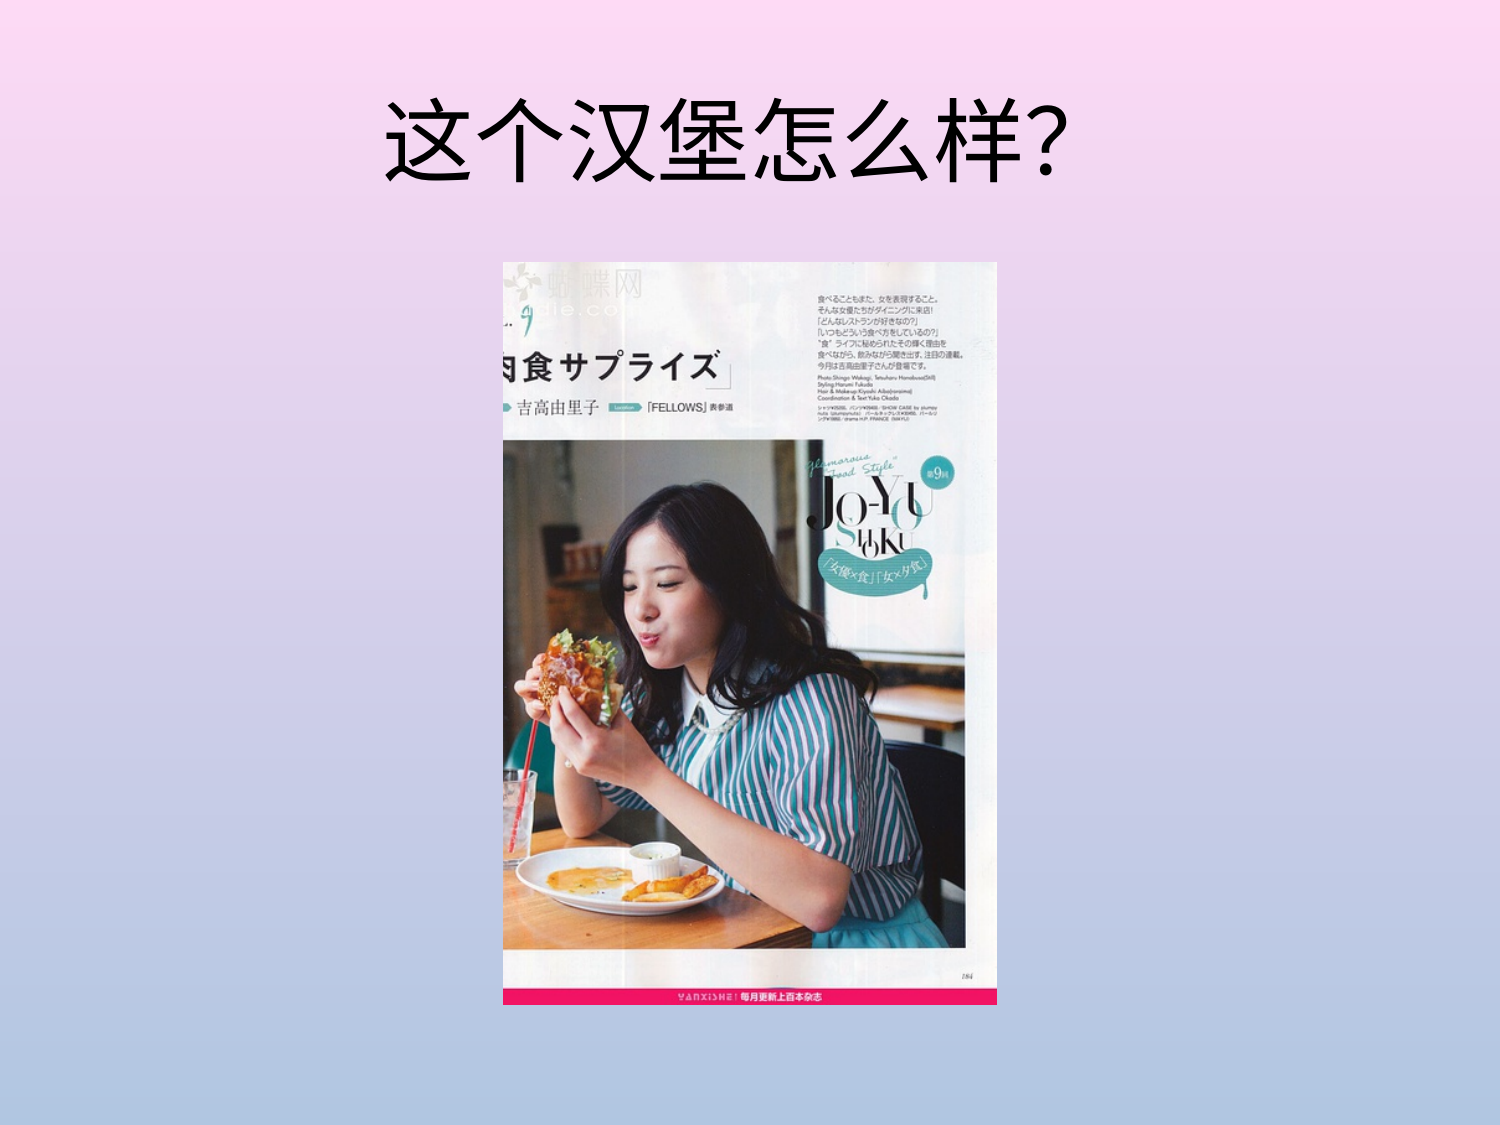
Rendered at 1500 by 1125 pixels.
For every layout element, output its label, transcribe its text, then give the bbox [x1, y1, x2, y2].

title 这个汉堡怎么样？ [75, 45, 1425, 233]
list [503, 262, 997, 1006]
